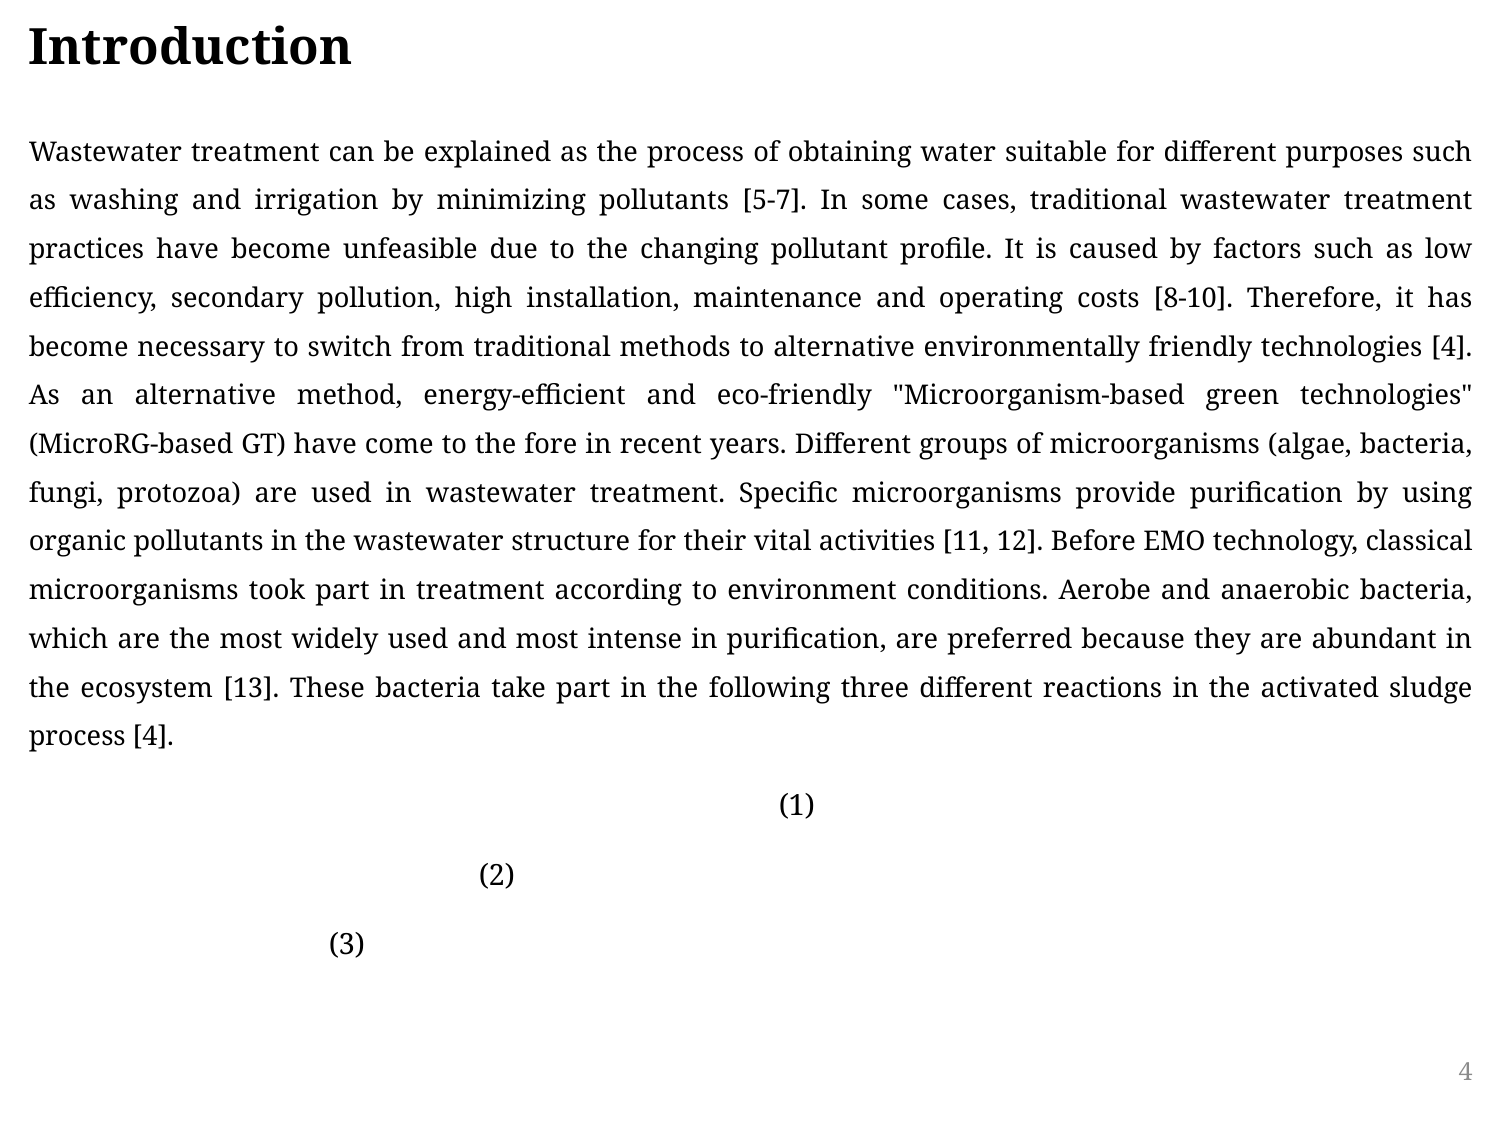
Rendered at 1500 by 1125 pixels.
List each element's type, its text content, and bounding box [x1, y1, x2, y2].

slide_number 4 [1137, 1042, 1488, 1103]
text_box Introduction [13, 7, 1352, 82]
